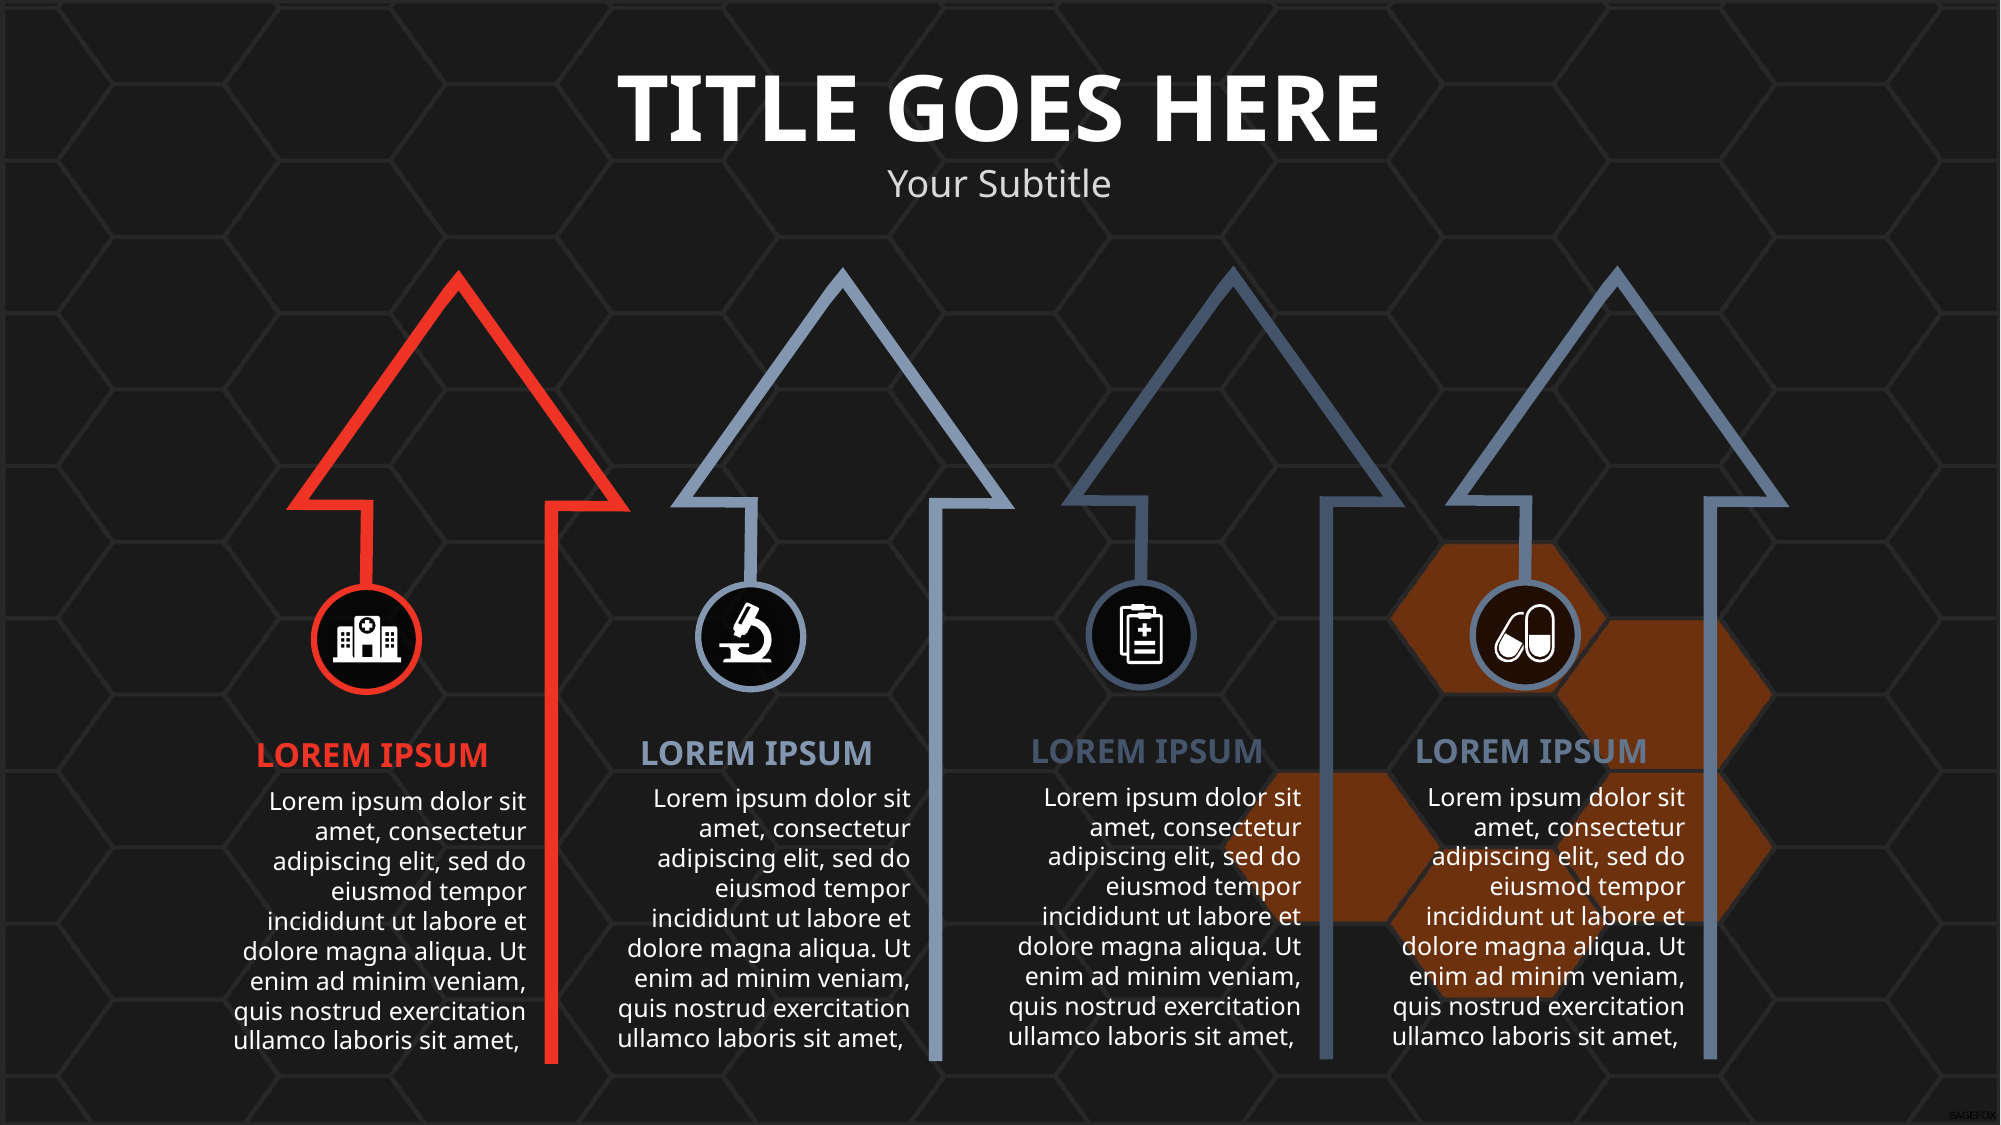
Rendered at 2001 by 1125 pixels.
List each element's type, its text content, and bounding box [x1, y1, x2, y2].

text_box [1058, 263, 1408, 1061]
text_box TITLE GOES HERE Your Subtitle [548, 42, 1452, 212]
text_box [668, 265, 1018, 1063]
text_box LOREM IPSUM Lorem ipsum dolor sit amet, consectetur adipiscing elit, sed do eiusmod tempor incididunt ut labore et dolore magna aliqua. Ut enim ad minim veniam, quis nostrud exercitation ullamco laboris sit amet, [203, 727, 542, 1063]
text_box [697, 583, 805, 691]
picture [0, 0, 2001, 1125]
text_box [1087, 581, 1195, 689]
text_box [312, 585, 420, 693]
text_box LOREM IPSUM Lorem ipsum dolor sit amet, consectetur adipiscing elit, sed do eiusmod tempor incididunt ut labore et dolore magna aliqua. Ut enim ad minim veniam, quis nostrud exercitation ullamco laboris sit amet, [1362, 722, 1701, 1058]
text_box LOREM IPSUM Lorem ipsum dolor sit amet, consectetur adipiscing elit, sed do eiusmod tempor incididunt ut labore et dolore magna aliqua. Ut enim ad minim veniam, quis nostrud exercitation ullamco laboris sit amet, [587, 724, 926, 1060]
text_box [1119, 604, 1163, 665]
text_box [719, 602, 772, 663]
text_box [1492, 604, 1555, 665]
text_box [1471, 581, 1579, 689]
text_box LOREM IPSUM Lorem ipsum dolor sit amet, consectetur adipiscing elit, sed do eiusmod tempor incididunt ut labore et dolore magna aliqua. Ut enim ad minim veniam, quis nostrud exercitation ullamco laboris sit amet, [978, 722, 1317, 1058]
text_box [283, 268, 633, 1065]
text_box [333, 615, 402, 663]
text_box [1442, 263, 1792, 1061]
